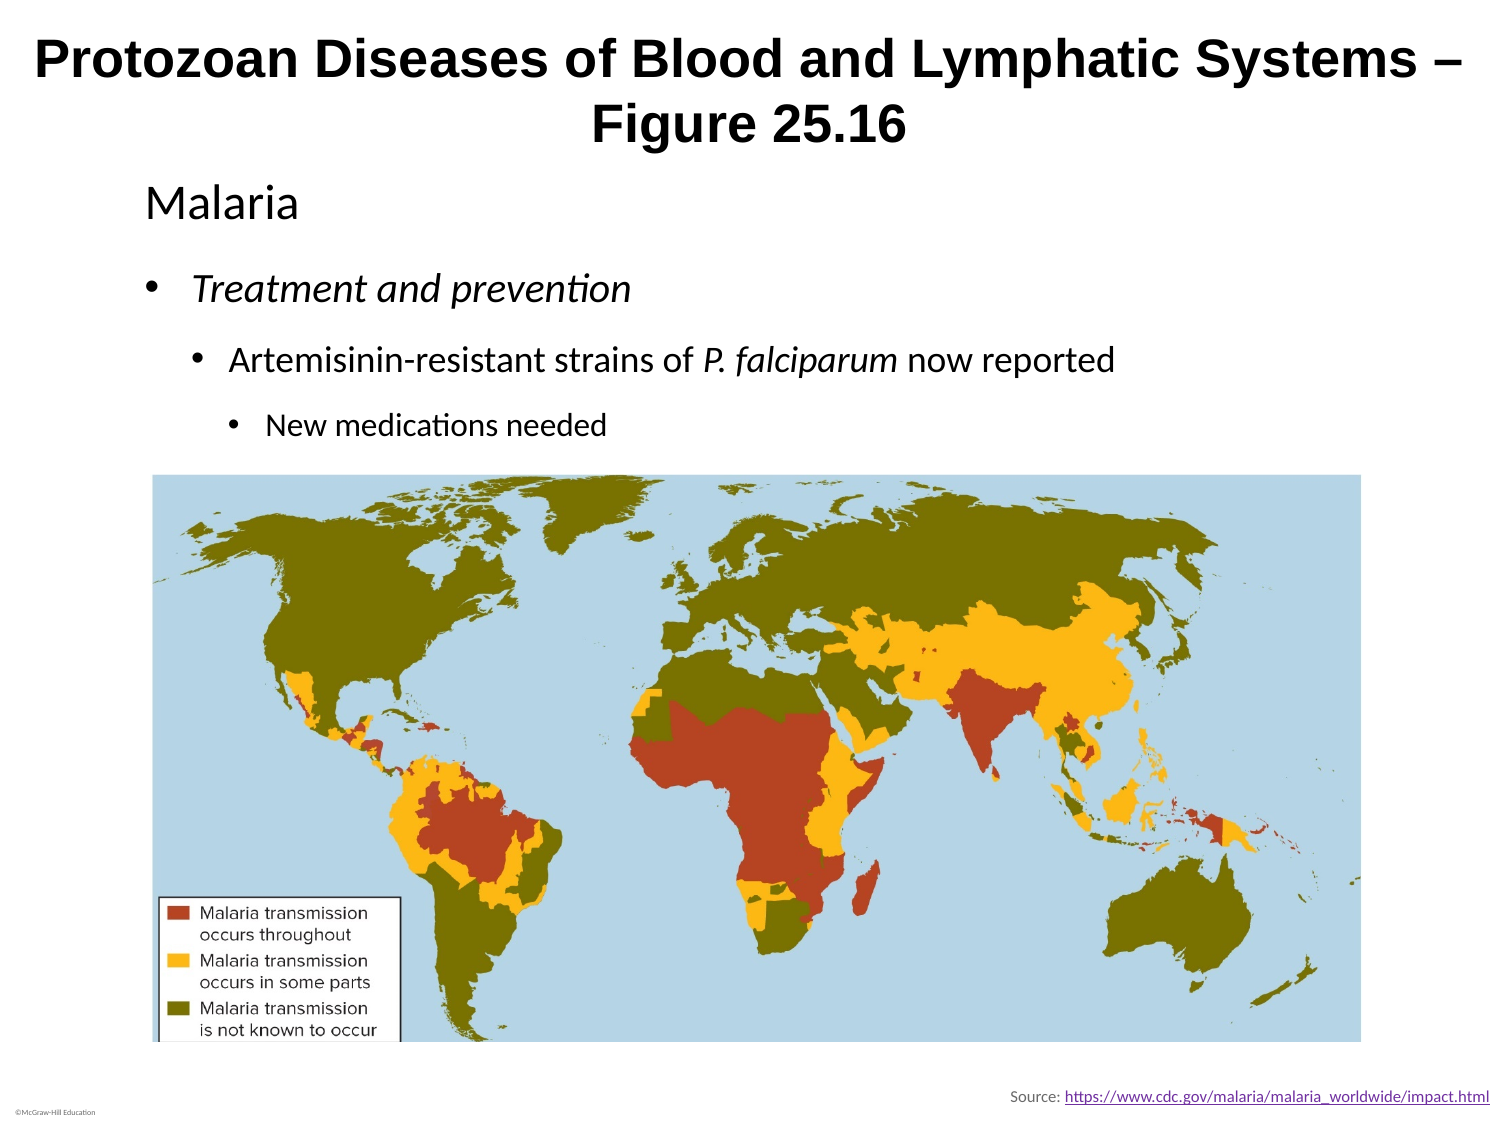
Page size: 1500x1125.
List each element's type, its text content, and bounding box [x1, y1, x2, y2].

list Source: https://www.cdc.gov/malaria/malaria_worldwide/impact.html [937, 1066, 1500, 1125]
picture [149, 474, 1363, 1043]
title Protozoan Diseases of Blood and Lymphatic Systems – Figure 25.16 [14, 15, 1486, 149]
list Malaria Treatment and prevention Artemisinin-resistant strains of P. falciparum now reported New medications needed [129, 162, 1143, 450]
